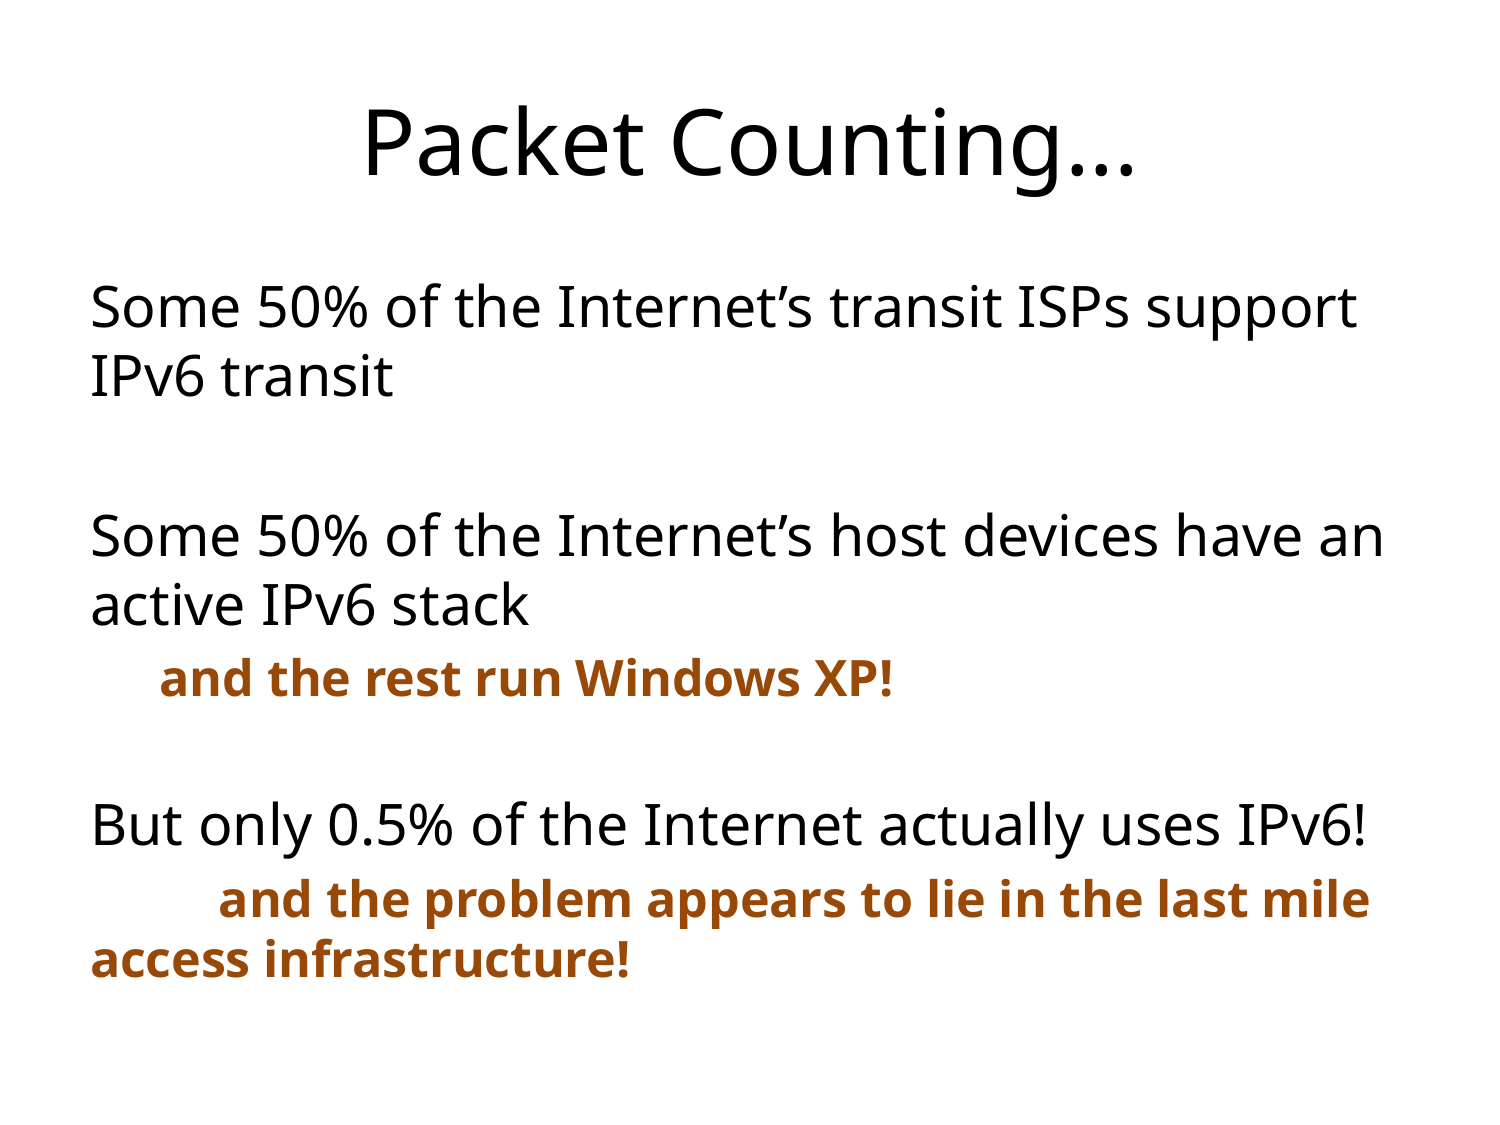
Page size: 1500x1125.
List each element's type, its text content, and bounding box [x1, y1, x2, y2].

list Some 50% of the Internet’s transit ISPs support IPv6 transit Some 50% of the Internet’s host devices have an active IPv6 stack and the rest run Windows XP! But only 0.5% of the Internet actually uses IPv6! and the problem appears to lie in the last mile access infrastructure! [75, 262, 1425, 1005]
title Packet Counting... [75, 45, 1425, 233]
